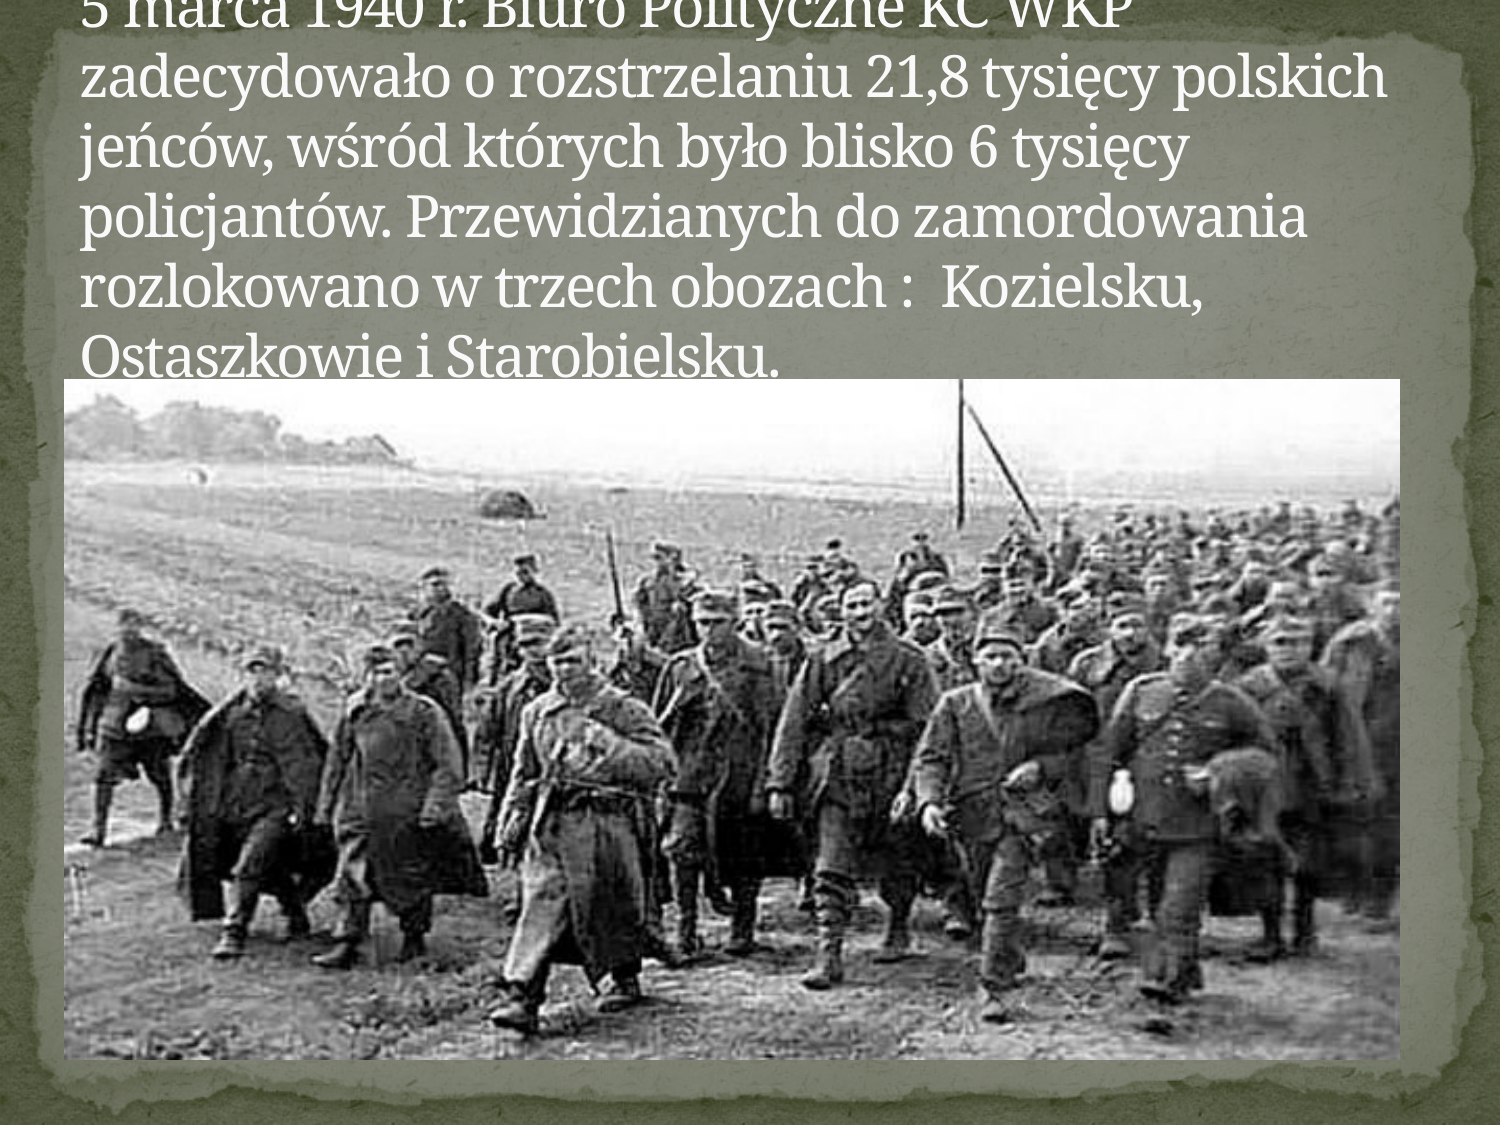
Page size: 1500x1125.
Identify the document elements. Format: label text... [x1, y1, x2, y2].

title 5 marca 1940 r. Biuro Polityczne KC WKP zadecydowało o rozstrzelaniu 21,8 tysięcy polskich jeńców, wśród których było blisko 6 tysięcy policjantów. Przewidzianych do zamordowania rozlokowano w trzech obozach : Kozielsku, Ostaszkowie i Starobielsku. [64, 196, 1415, 397]
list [66, 381, 1399, 1058]
